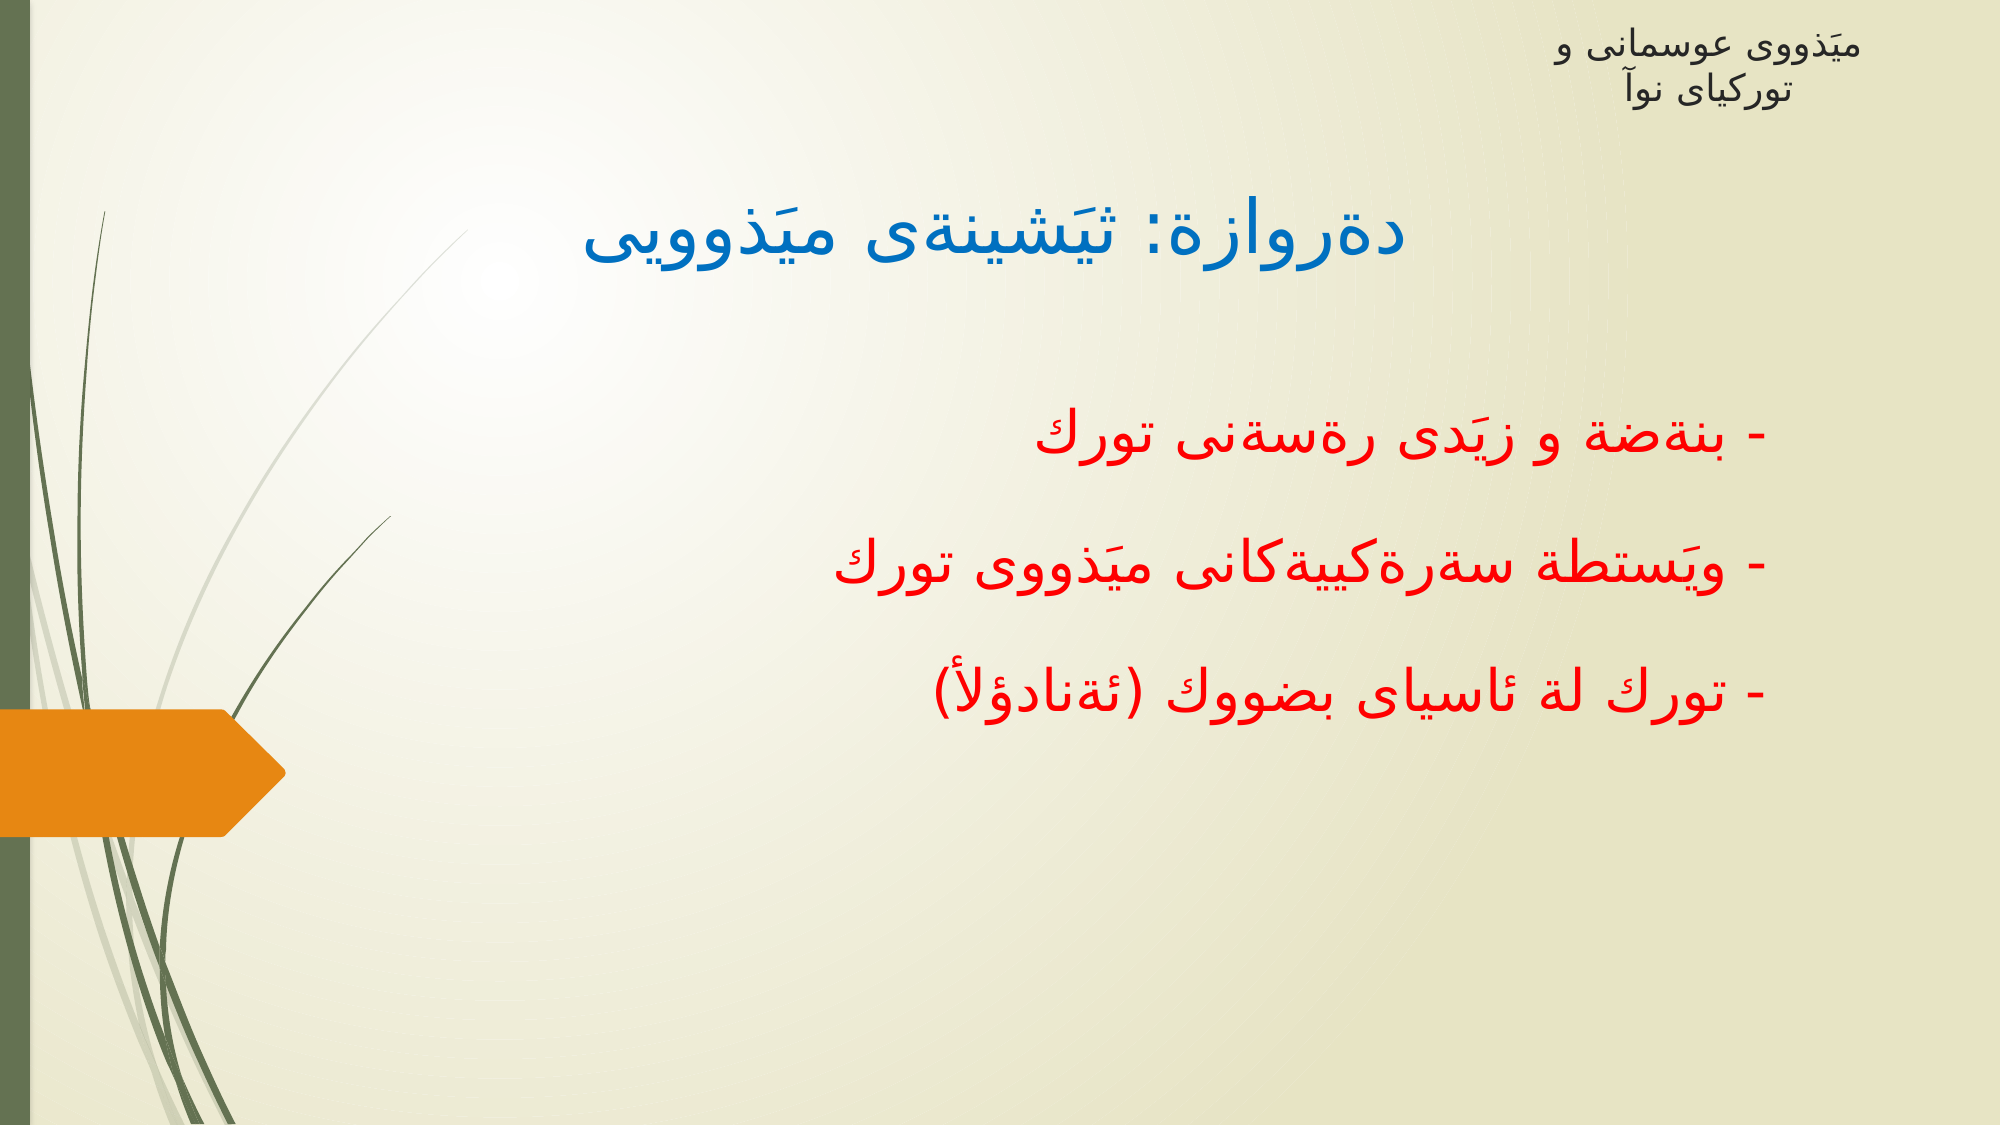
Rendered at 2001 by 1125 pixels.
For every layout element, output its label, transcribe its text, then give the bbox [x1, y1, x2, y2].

title ميَذووى عوسمانى و توركياى نوآ [1518, 49, 1900, 117]
subtitle دةروازة: ثيَشينةى ميَذوويى - بنةضة و زيَدى رةسةنى تورك - ويَستطة سةرةكييةكانى ميَذووى تورك - تورك لة ئاسياى بضووك (ئةنادؤلأ) [207, 170, 1783, 1027]
